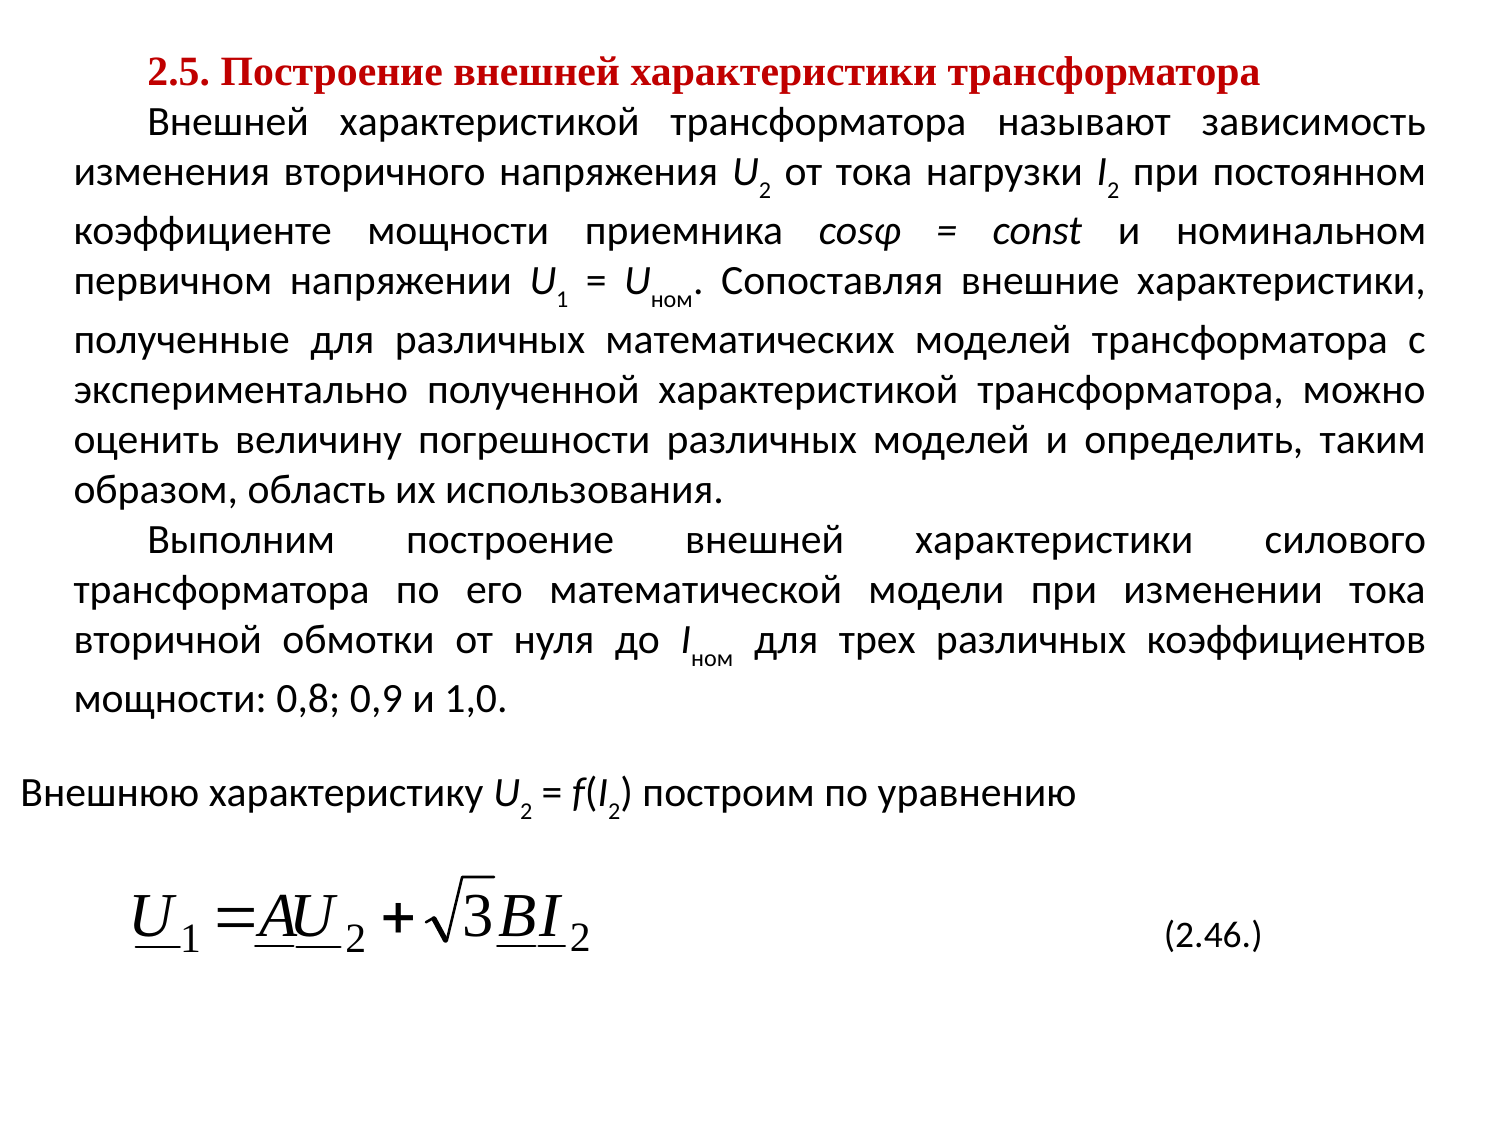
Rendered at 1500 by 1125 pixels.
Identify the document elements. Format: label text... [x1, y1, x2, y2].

text_box Внешнюю характеристику U2 = f(I2) построим по уравнению [5, 757, 1093, 832]
text_box 2.5. Построение внешней характеристики трансформатора Внешней характеристикой трансформатора называют зависимость изменения вторичного напряжения U2 от тока нагрузки I2 при постоянном коэффициенте мощности приемника cosφ = const и номинальном первичном напряжении U1 = Uном. Сопоставляя внешние характеристики, полученные для различных математических моделей трансформатора с экспериментально полученной характеристикой трансформатора, можно оценить величину погрешности различных моделей и определить, таким образом, область их использования. Выполним построение внешней характеристики силового трансформатора по его математической модели при изменении тока вторичной обмотки от нуля до Iном для трех различных коэффициентов мощности: 0,8; 0,9 и 1,0. [58, 36, 1442, 729]
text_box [128, 866, 598, 962]
text_box (2.46.) [1149, 902, 1278, 963]
